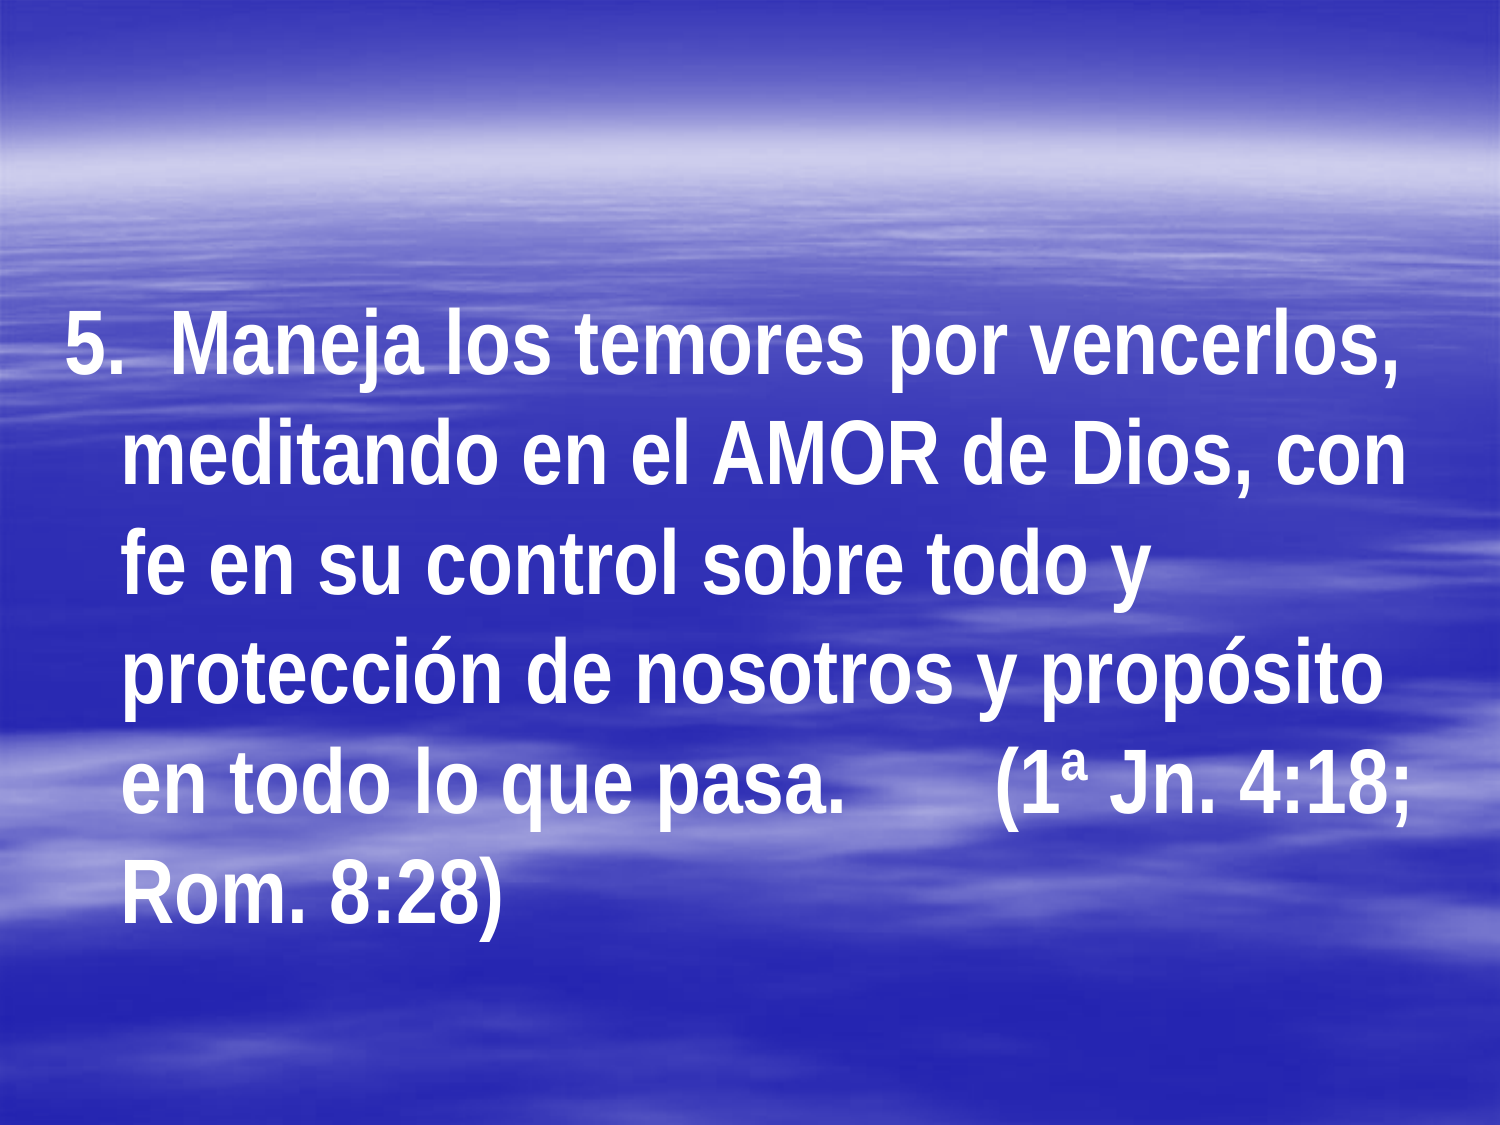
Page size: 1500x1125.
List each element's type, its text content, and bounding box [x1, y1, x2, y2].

list 5. Maneja los temores por vencerlos, meditando en el AMOR de Dios, con fe en su control sobre todo y protección de nosotros y propósito en todo lo que pasa. (1ª Jn. 4:18; Rom. 8:28) [49, 275, 1451, 1001]
